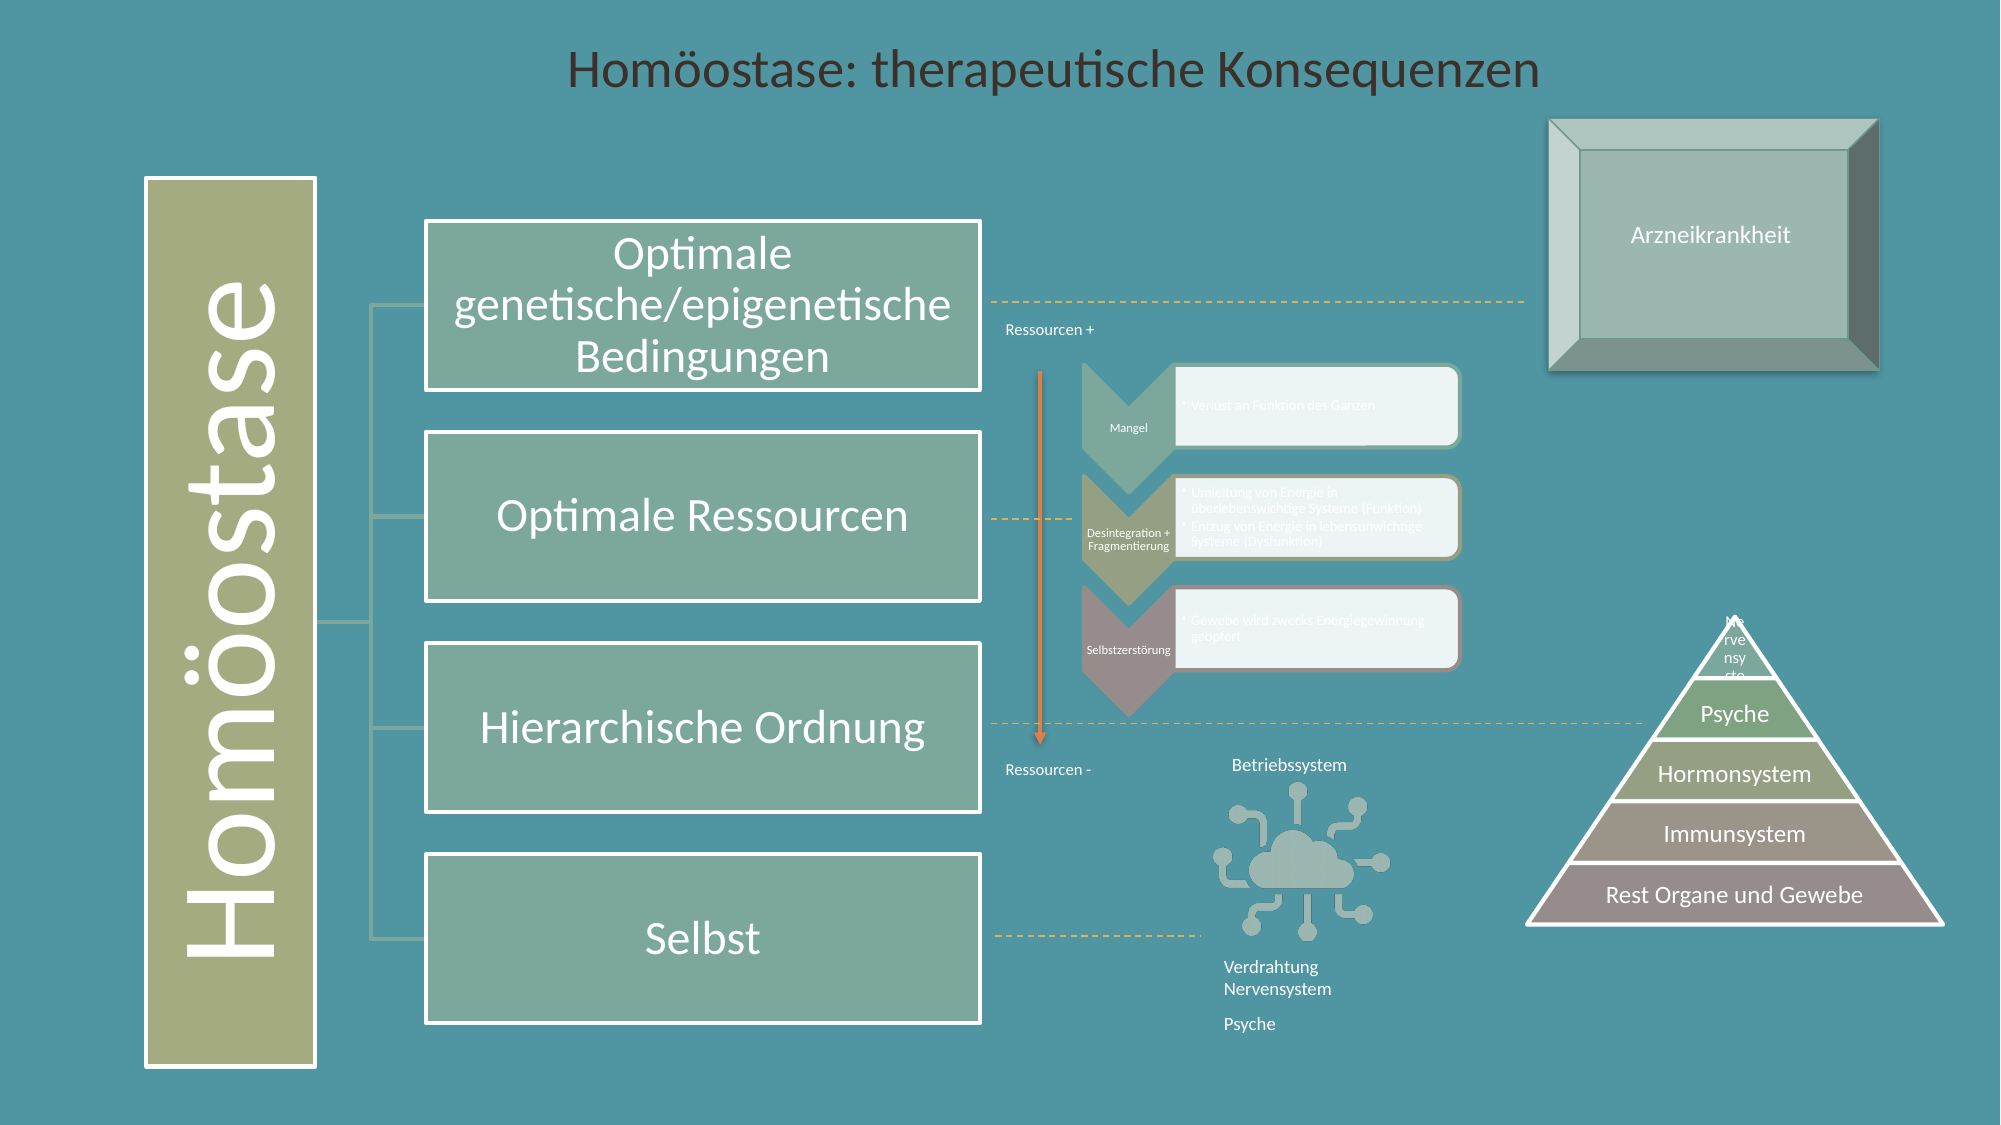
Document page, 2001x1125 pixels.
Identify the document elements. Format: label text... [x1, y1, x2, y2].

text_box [0, 177, 1231, 1067]
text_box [1526, 616, 1944, 925]
text_box Verdrahtung Nervensystem [1235, 947, 1441, 1007]
text_box [1548, 117, 1880, 372]
subtitle Homöostase: therapeutische Konsequenzen [529, 24, 1580, 119]
text_box Psyche [1235, 1004, 1351, 1042]
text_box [1083, 364, 1461, 716]
text_box Betriebssystem [1235, 744, 1385, 769]
picture [1208, 770, 1394, 955]
text_box Arzneikrankheit [1578, 211, 1850, 257]
